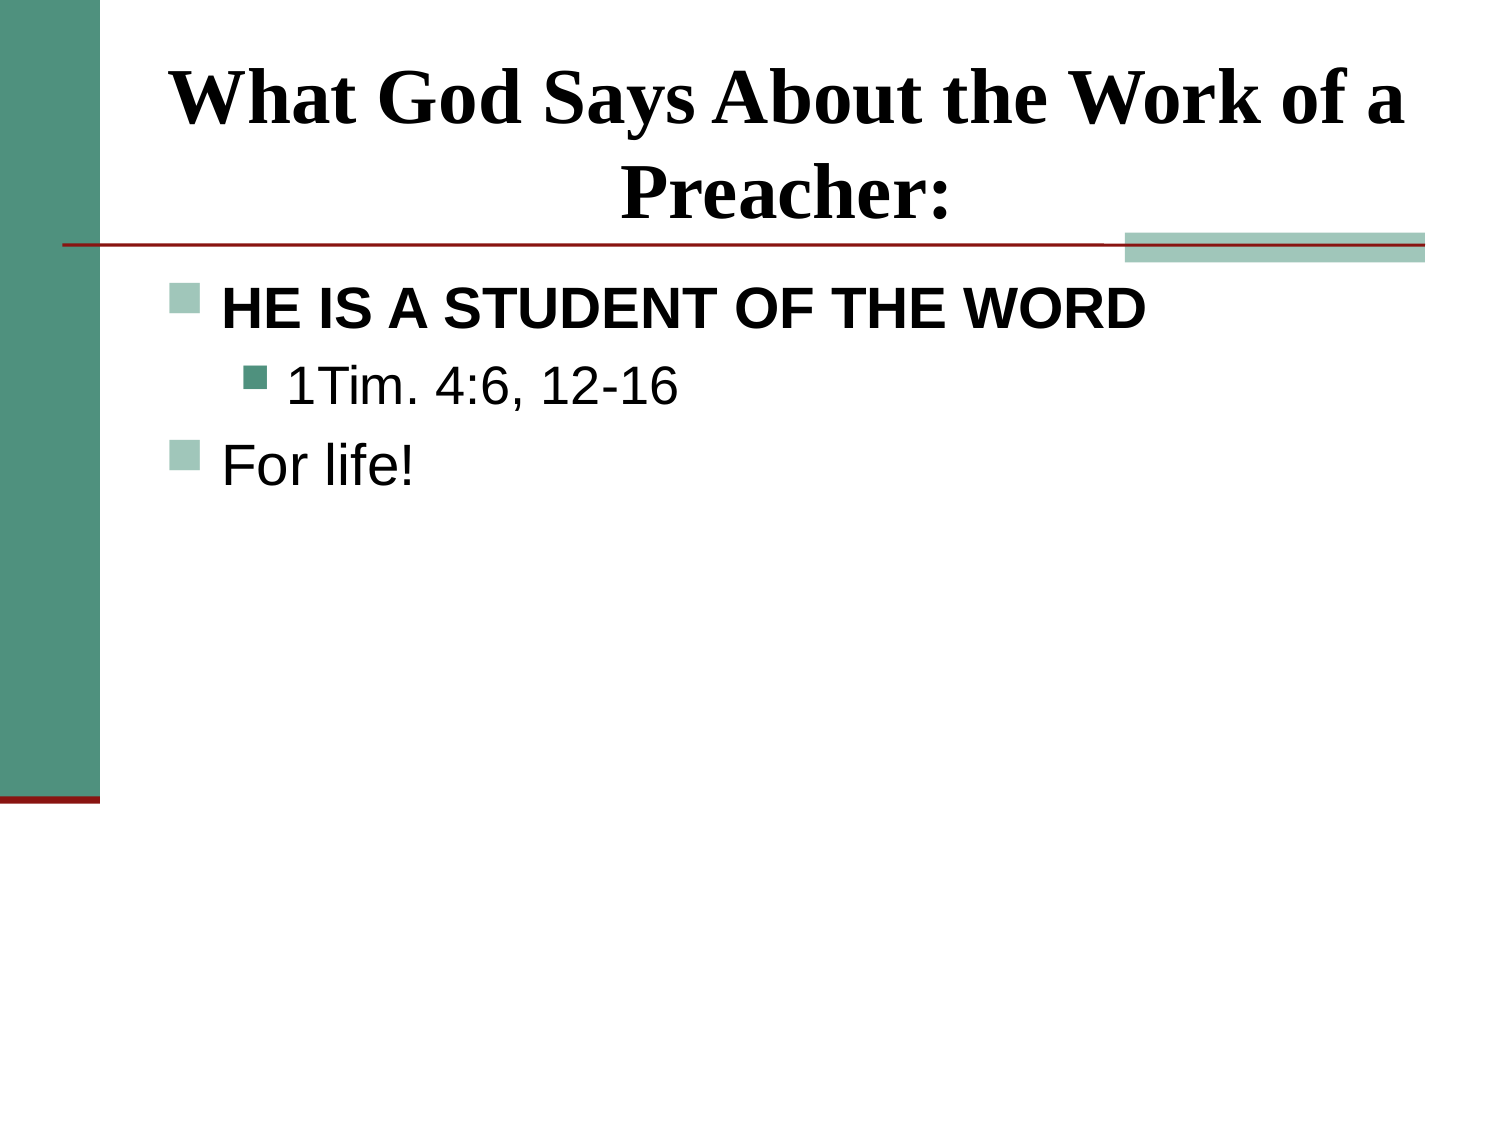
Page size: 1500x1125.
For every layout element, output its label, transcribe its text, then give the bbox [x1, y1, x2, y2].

list HE IS A STUDENT OF THE WORD 1Tim. 4:6, 12-16 For life! [150, 262, 1425, 1006]
title What God Says About the Work of a Preacher: [150, 45, 1425, 234]
